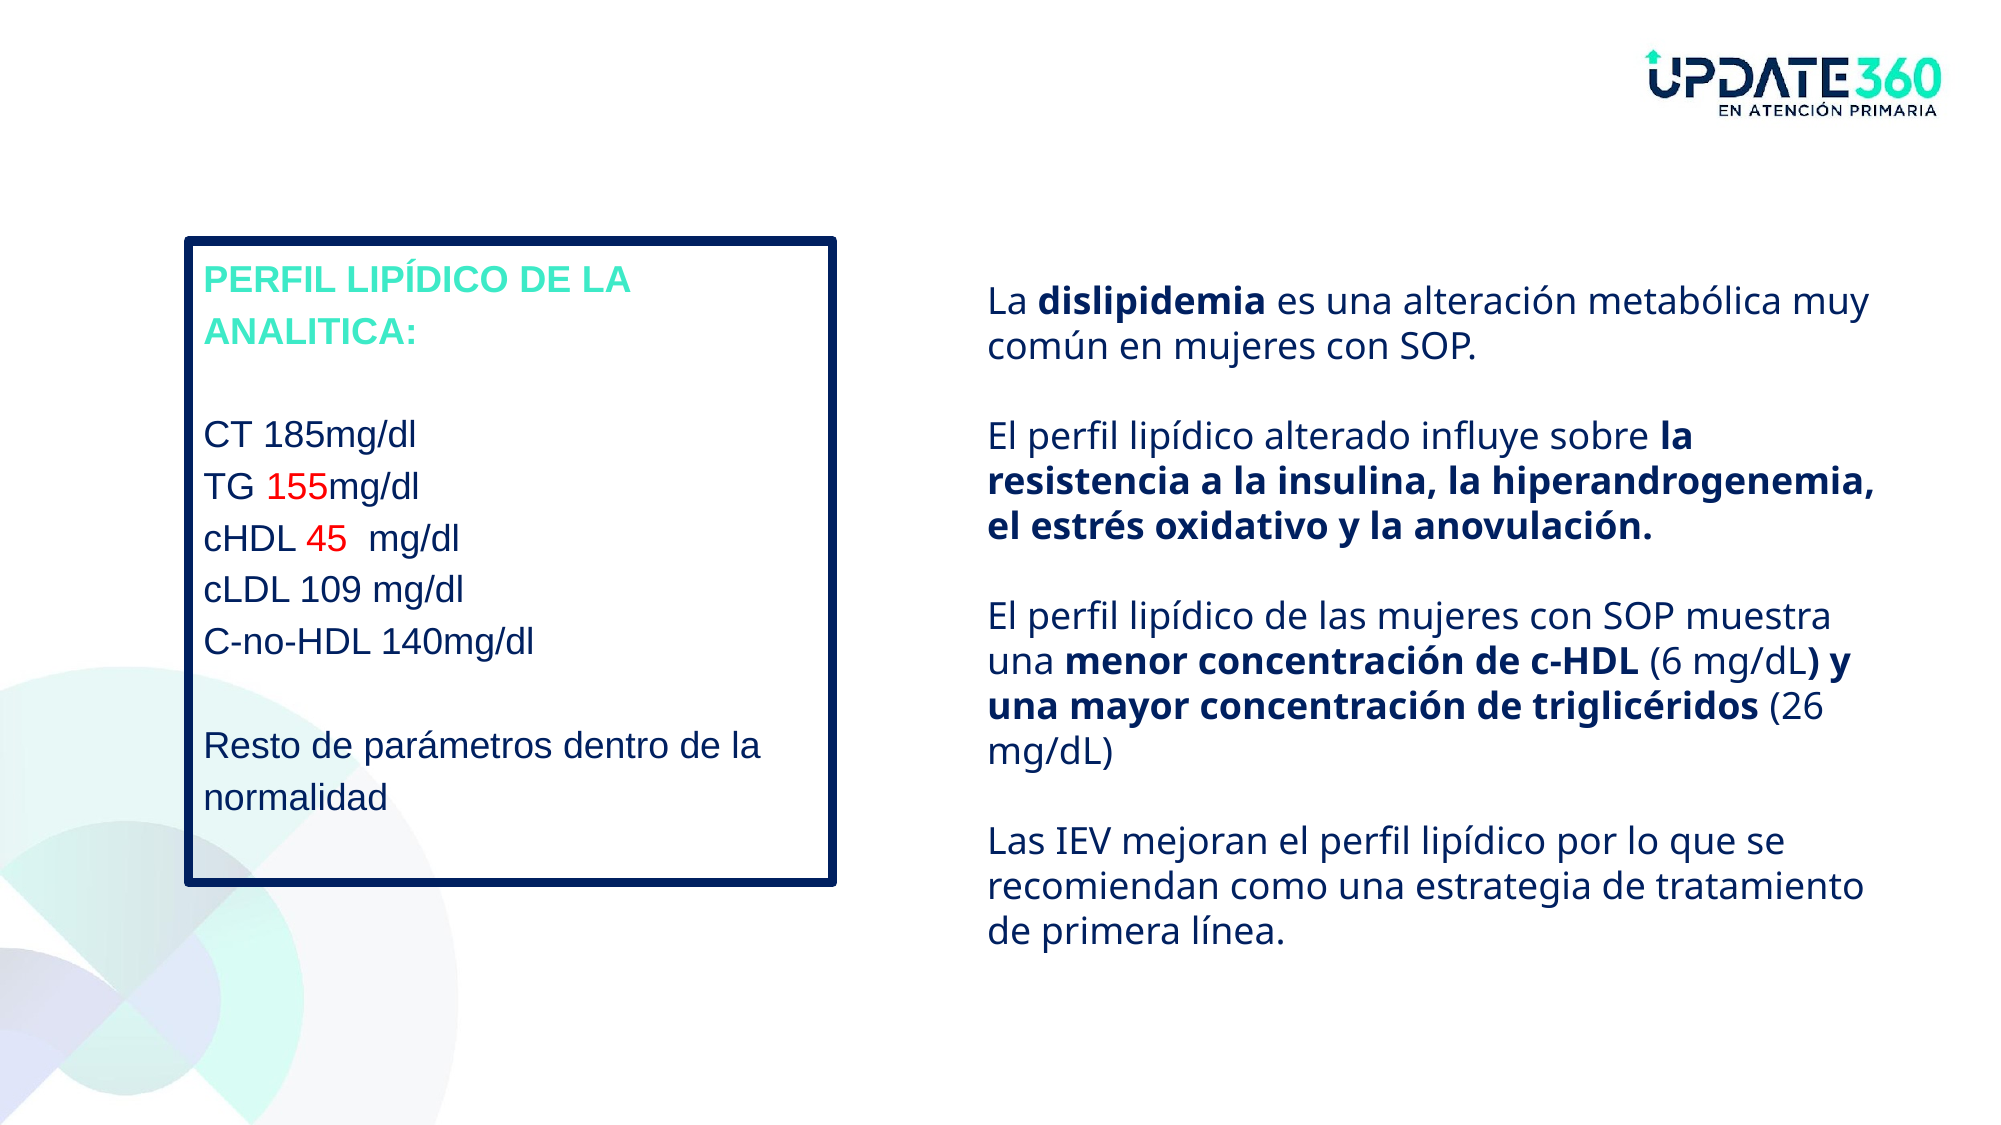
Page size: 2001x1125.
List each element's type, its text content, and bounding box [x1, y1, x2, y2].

picture [0, 0, 2001, 1125]
text_box PERFIL LIPÍDICO DE LA ANALITICA: CT 185mg/dl TG 155mg/dl cHDL 45 mg/dl cLDL 109 mg/dl C-no-HDL 140mg/dl Resto de parámetros dentro de la normalidad [188, 240, 833, 883]
text_box La dislipidemia es una alteración metabólica muy común en mujeres con SOP. El perfil lipídico alterado influye sobre la resistencia a la insulina, la hiperandrogenemia, el estrés oxidativo y la anovulación. El perfil lipídico de las mujeres con SOP muestra una menor concentración de c-HDL (6 mg/dL) y una mayor concentración de triglicéridos (26 mg/dL) Las IEV mejoran el perfil lipídico por lo que se recomiendan como una estrategia de tratamiento de primera línea. [972, 269, 1894, 960]
